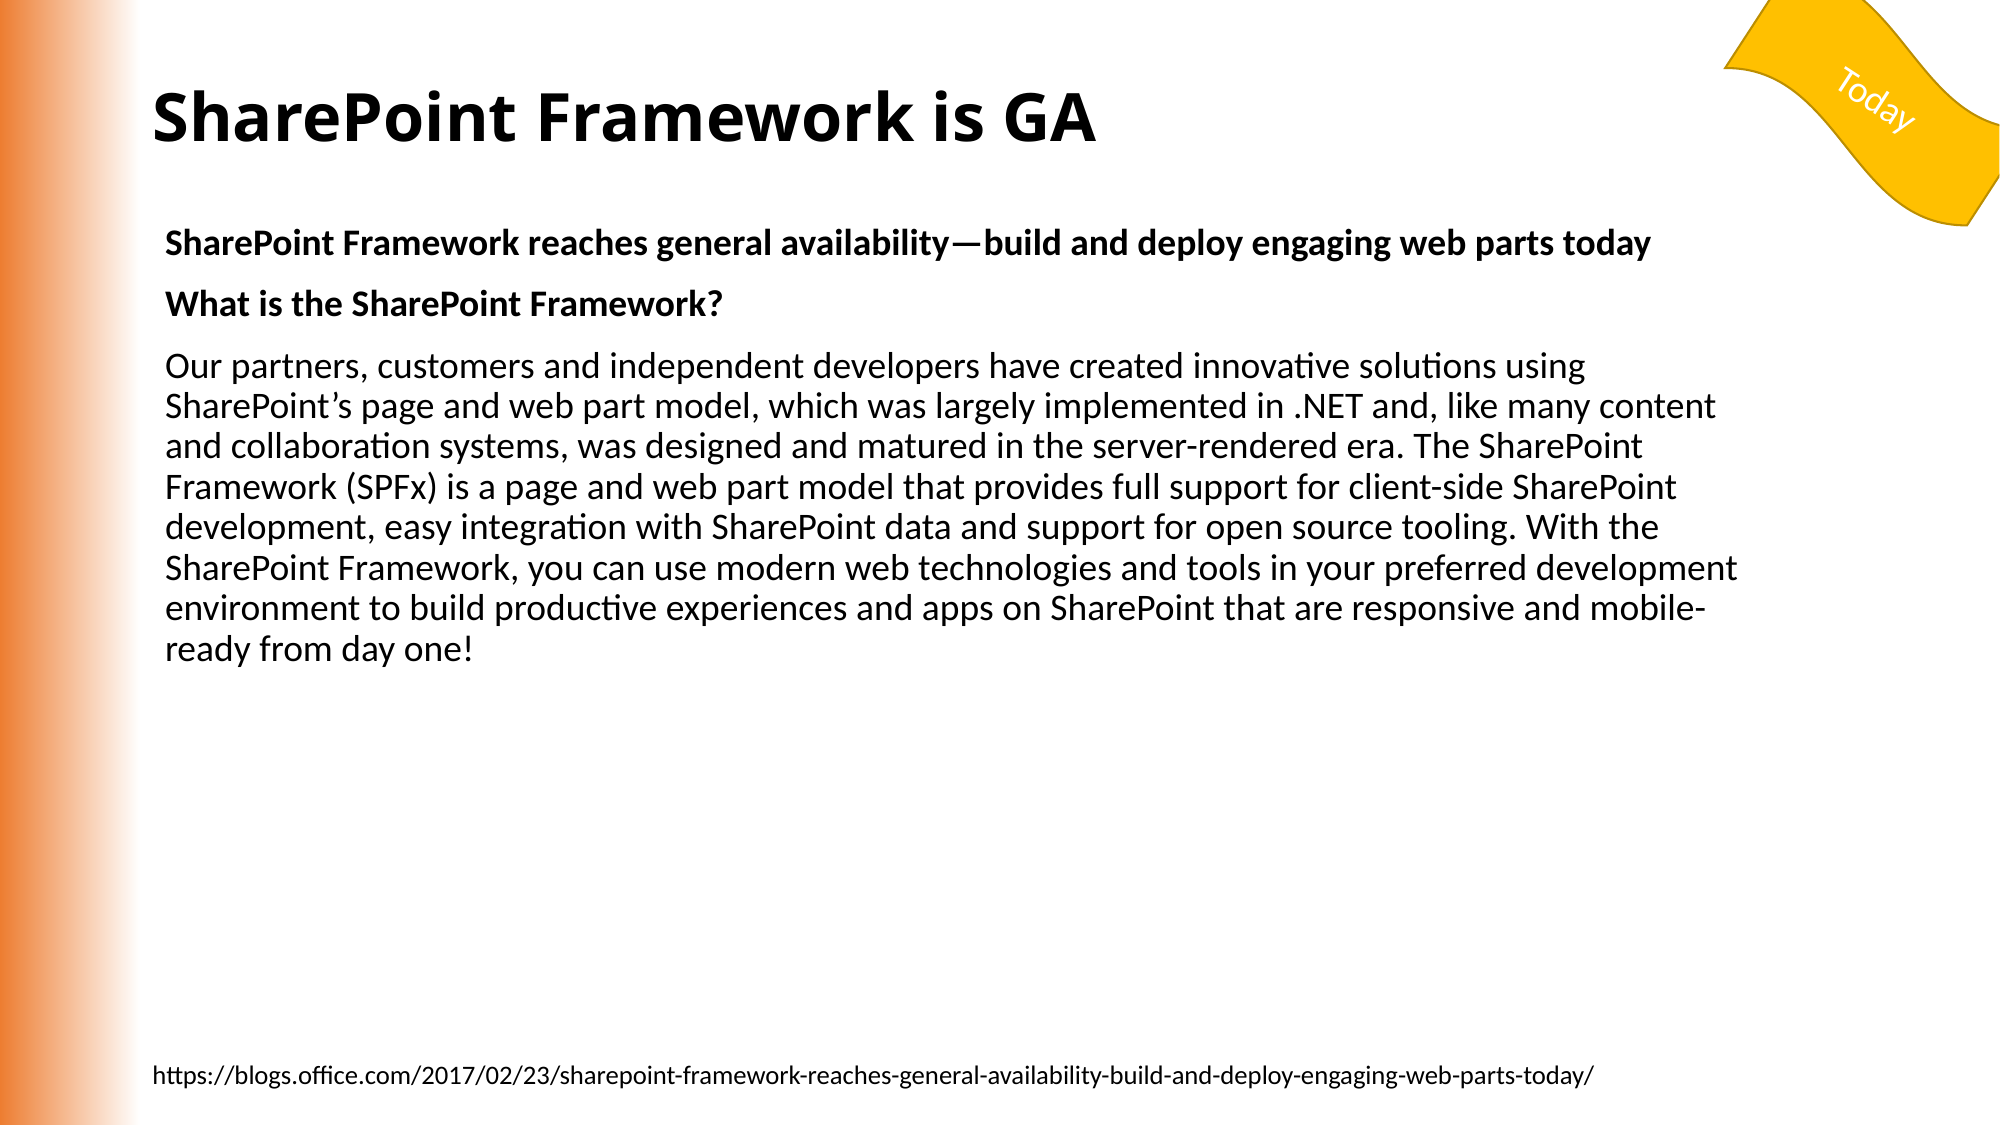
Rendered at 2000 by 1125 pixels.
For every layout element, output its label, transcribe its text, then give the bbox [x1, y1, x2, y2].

list https://blogs.office.com/2017/02/23/sharepoint-framework-reaches-general-availability-build-and-deploy-engaging-web-parts-today/ [137, 1054, 1975, 1116]
title SharePoint Framework is GA [137, 59, 1715, 181]
text_box Today [1723, 0, 2000, 227]
list SharePoint Framework reaches general availability—build and deploy engaging web parts today What is the SharePoint Framework? Our partners, customers and independent developers have created innovative solutions using SharePoint’s page and web part model, which was largely implemented in .NET and, like many content and collaboration systems, was designed and matured in the server-rendered era. The SharePoint Framework (SPFx) is a page and web part model that provides full support for client-side SharePoint development, easy integration with SharePoint data and support for open source tooling. With the SharePoint Framework, you can use modern web technologies and tools in your preferred development environment to build productive experiences and apps on SharePoint that are responsive and mobile-ready from day one! [150, 215, 1783, 936]
